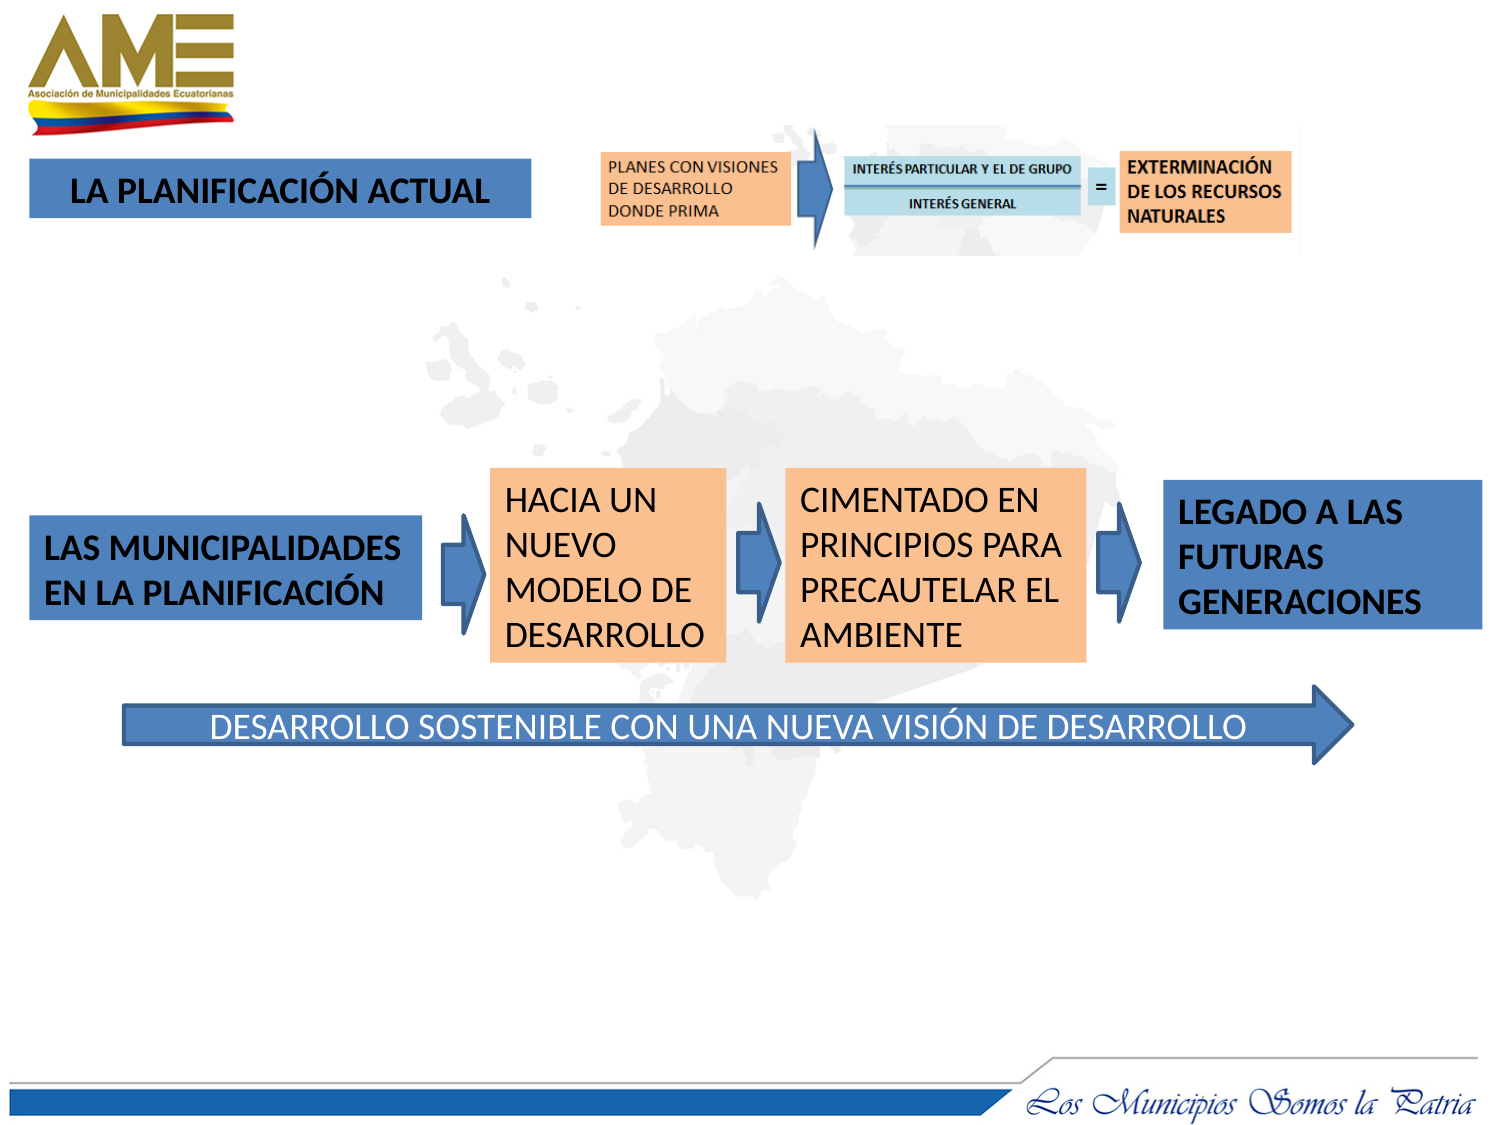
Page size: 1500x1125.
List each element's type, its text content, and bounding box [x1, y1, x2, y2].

text_box DESARROLLO SOSTENIBLE CON UNA NUEVA VISIÓN DE DESARROLLO [121, 684, 1355, 766]
text_box [1096, 501, 1142, 624]
text_box CIMENTADO EN PRINCIPIOS PARA PRECAUTELAR EL AMBIENTE [785, 467, 1087, 663]
text_box LA PLANIFICACIÓN ACTUAL [29, 158, 532, 219]
text_box [440, 513, 487, 636]
text_box LEGADO A LAS FUTURAS GENERACIONES [1163, 479, 1483, 630]
text_box LAS MUNICIPALIDADES EN LA PLANIFICACIÓN [29, 515, 423, 621]
text_box HACIA UN NUEVO MODELO DE DESARROLLO [490, 467, 727, 663]
text_box [736, 501, 782, 624]
picture [0, 0, 1500, 1125]
